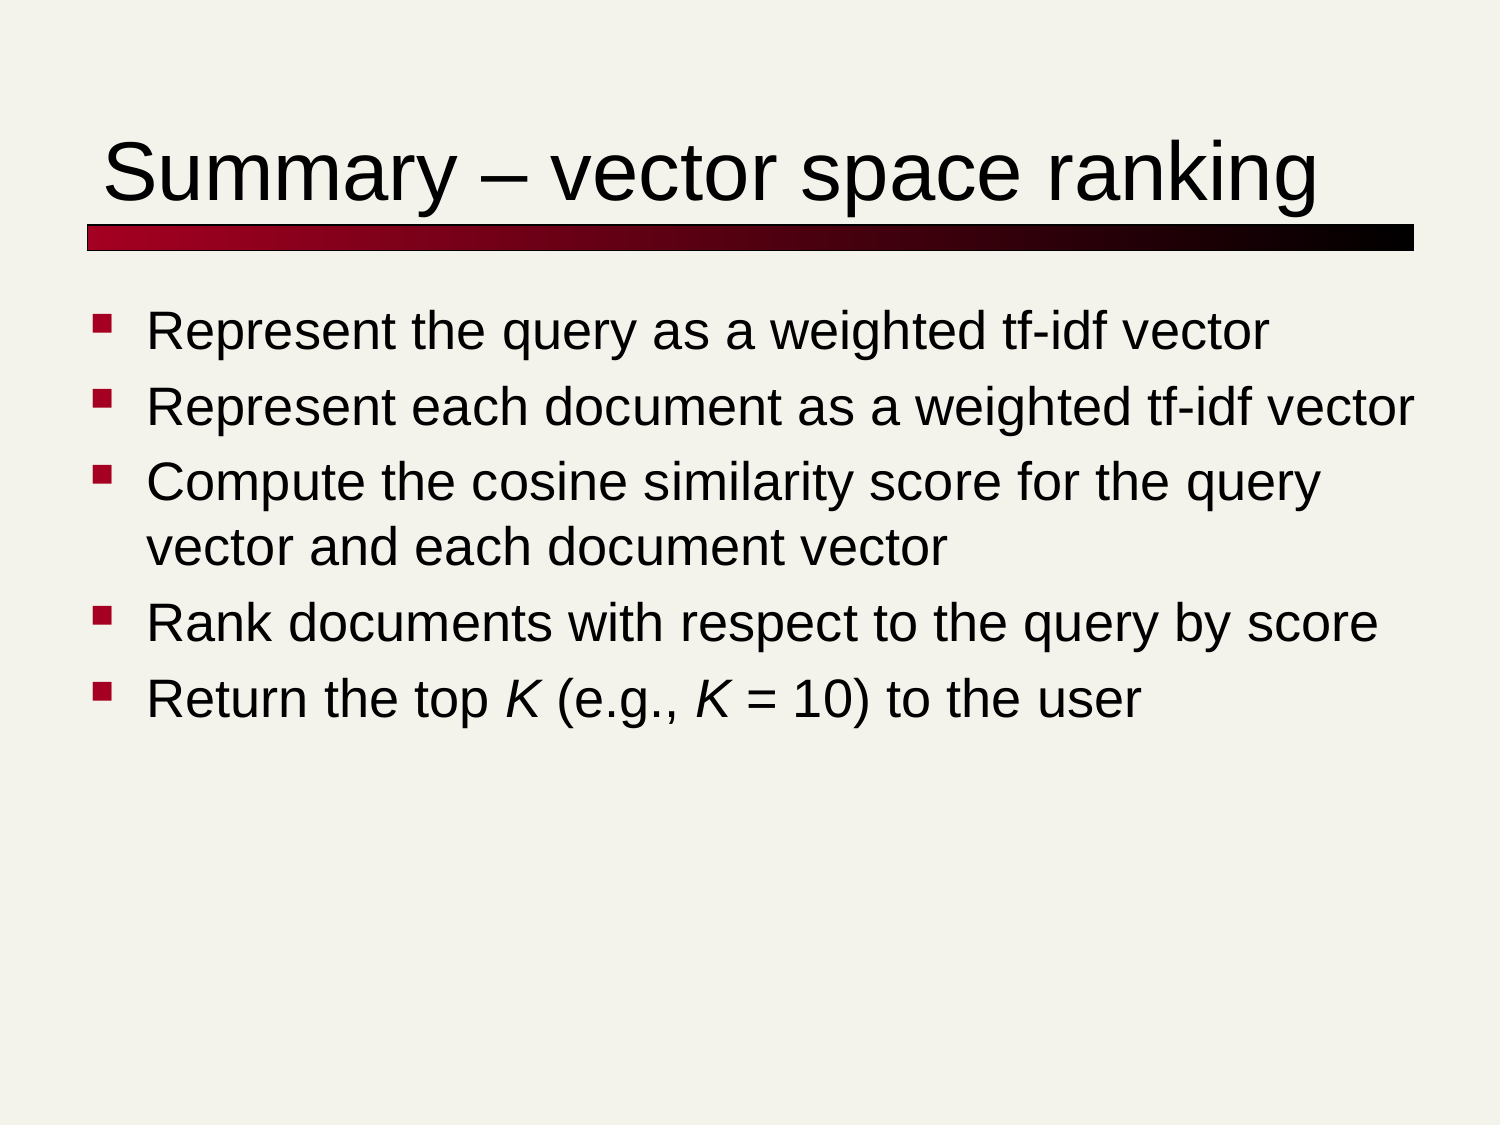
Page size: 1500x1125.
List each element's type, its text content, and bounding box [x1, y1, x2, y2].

list Represent the query as a weighted tf-idf vector Represent each document as a weighted tf-idf vector Compute the cosine similarity score for the query vector and each document vector Rank documents with respect to the query by score Return the top K (e.g., K = 10) to the user [74, 287, 1438, 1088]
title Summary – vector space ranking [87, 62, 1413, 226]
